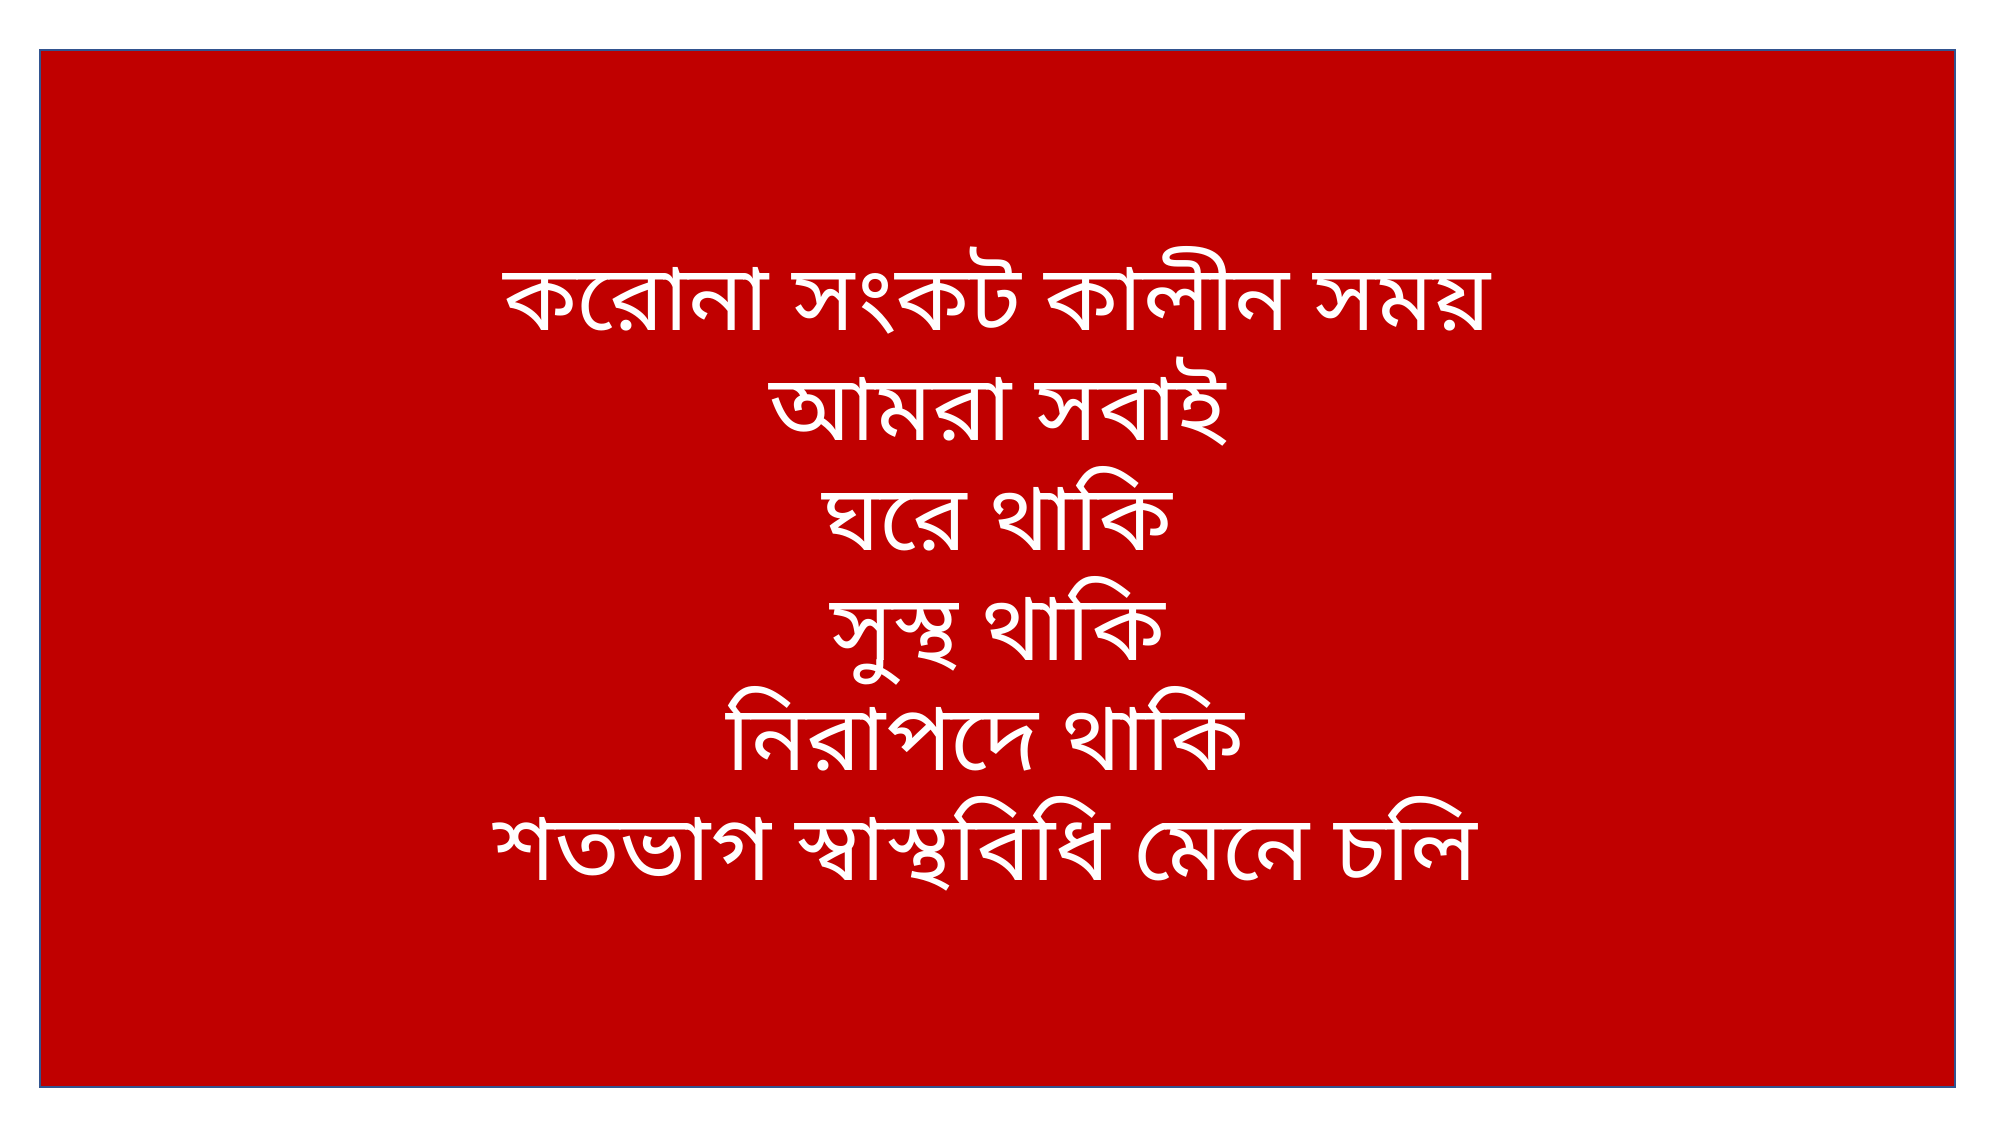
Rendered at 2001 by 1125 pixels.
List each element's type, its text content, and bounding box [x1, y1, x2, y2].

text_box করোনা সংকট কালীন সময় আমরা সবাই ঘরে থাকি সুস্থ থাকি নিরাপদে থাকি শতভাগ স্বাস্থবিধি মেনে চলি [39, 49, 1956, 1088]
